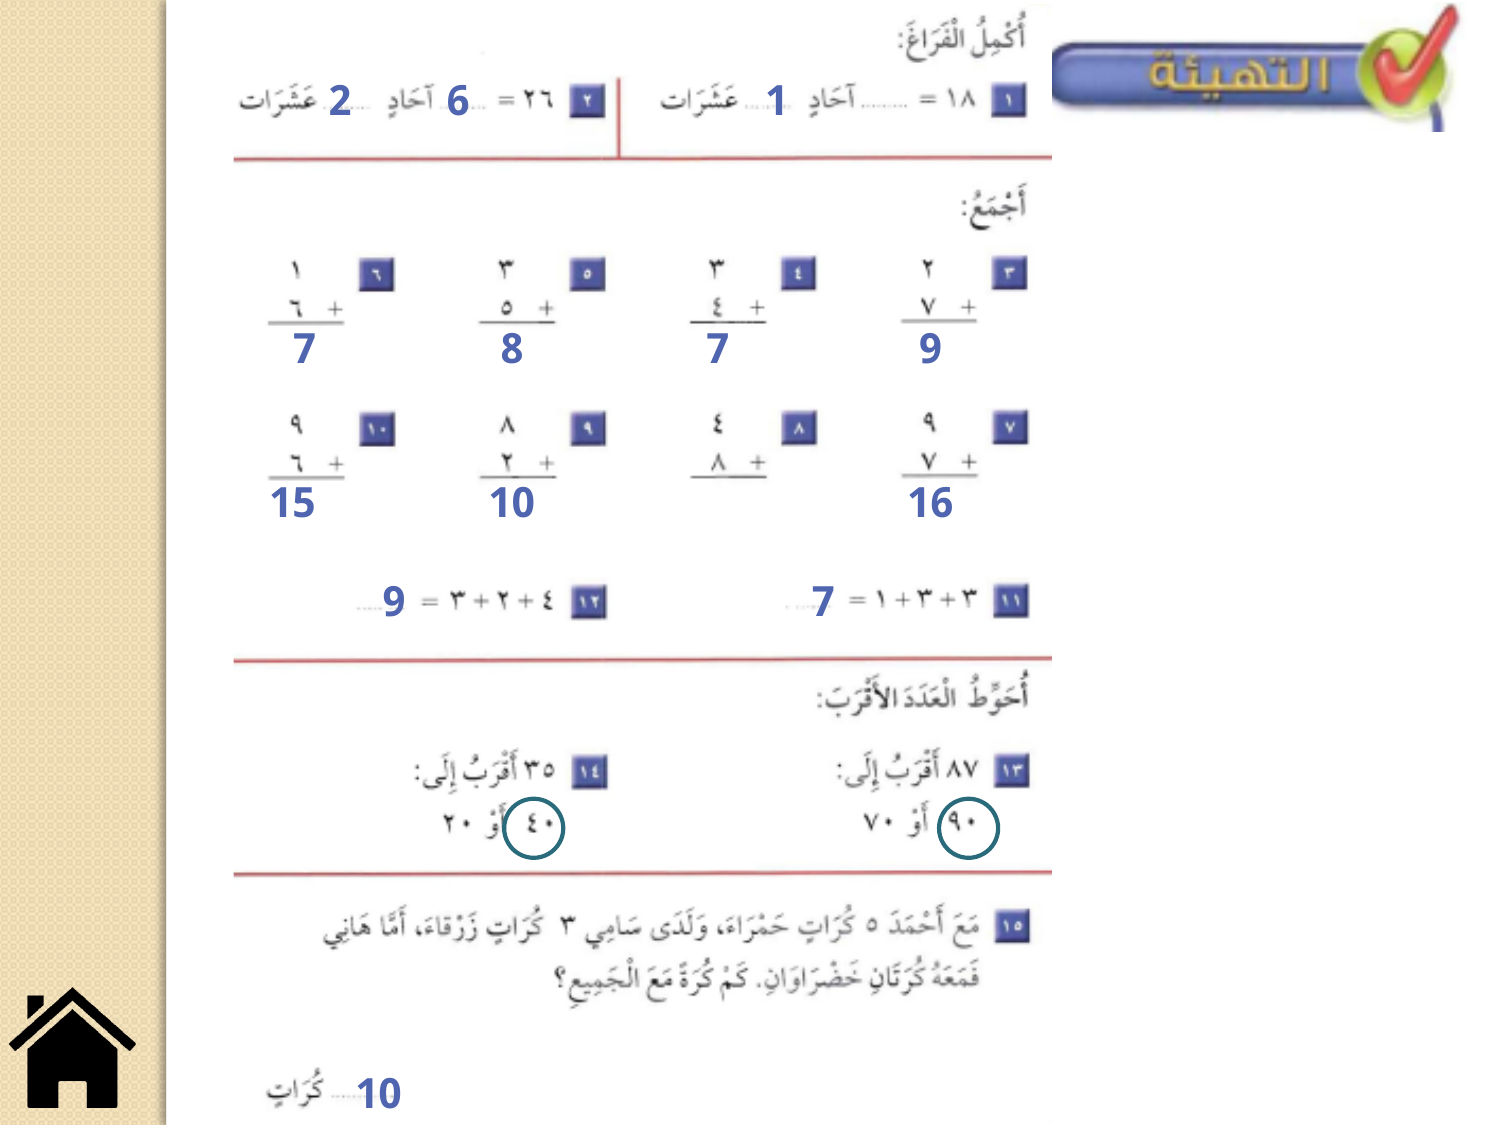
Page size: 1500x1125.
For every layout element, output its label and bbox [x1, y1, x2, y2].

picture [233, 1, 1483, 1125]
picture [8, 987, 136, 1108]
